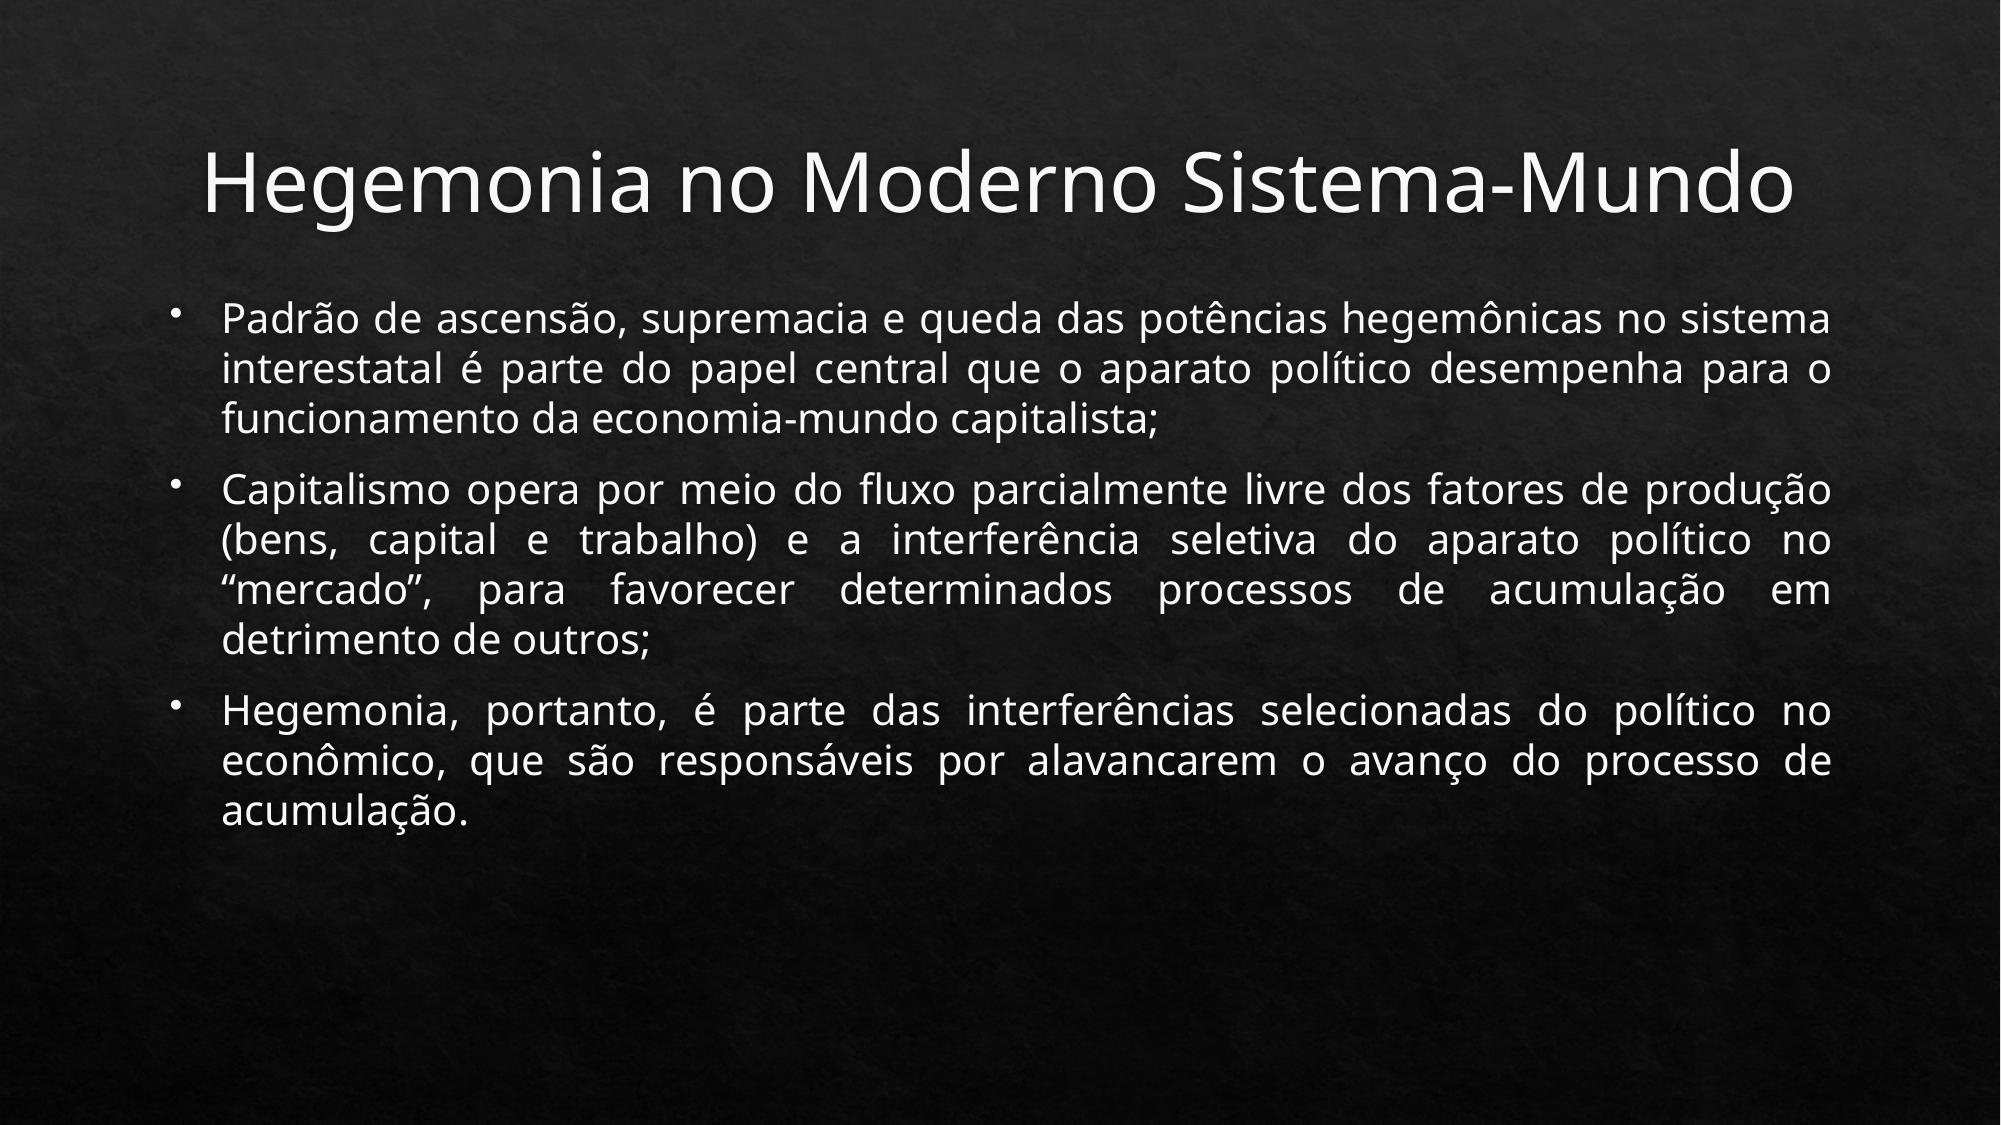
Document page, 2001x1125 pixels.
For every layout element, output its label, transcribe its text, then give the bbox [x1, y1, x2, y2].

list Padrão de ascensão, supremacia e queda das potências hegemônicas no sistema interestatal é parte do papel central que o aparato político desempenha para o funcionamento da economia-mundo capitalista; Capitalismo opera por meio do fluxo parcialmente livre dos fatores de produção (bens, capital e trabalho) e a interferência seletiva do aparato político no “mercado”, para favorecer determinados processos de acumulação em detrimento de outros; Hegemonia, portanto, é parte das interferências selecionadas do político no econômico, que são responsáveis por alavancarem o avanço do processo de acumulação. [149, 284, 1849, 950]
title Hegemonia no Moderno Sistema-Mundo [149, 99, 1849, 260]
